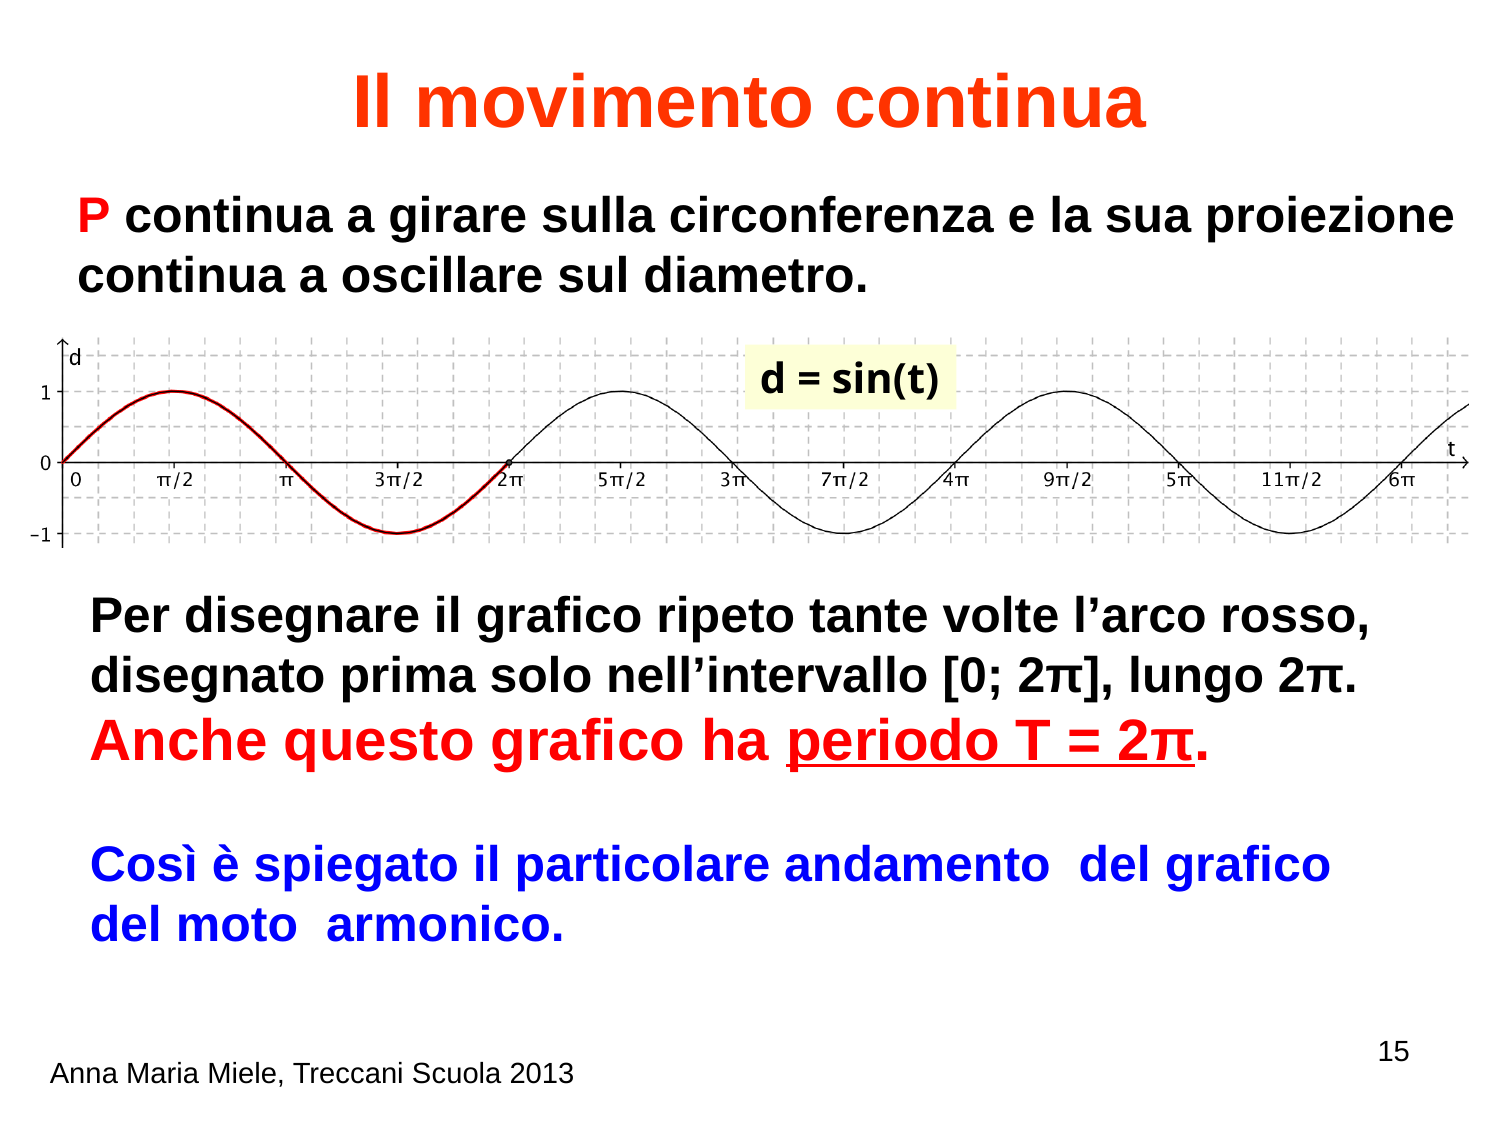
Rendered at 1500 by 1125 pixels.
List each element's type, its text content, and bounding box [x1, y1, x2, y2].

footer Anna Maria Miele, Treccani Scuola 2013 [0, 1046, 626, 1125]
text_box Così è spiegato il particolare andamento del grafico del moto armonico. [74, 823, 1425, 959]
text_box Per disegnare il grafico ripeto tante volte l’arco rosso, disegnato prima solo nell’intervallo [0; 2π], lungo 2π. Anche questo grafico ha periodo T = 2π. [75, 575, 1469, 780]
slide_number 15 [1074, 1024, 1426, 1103]
text_box P continua a girare sulla circonferenza e la sua proiezione continua a oscillare sul diametro. [62, 174, 1475, 310]
title Il movimento continua [75, 45, 1425, 150]
picture [24, 337, 1469, 549]
